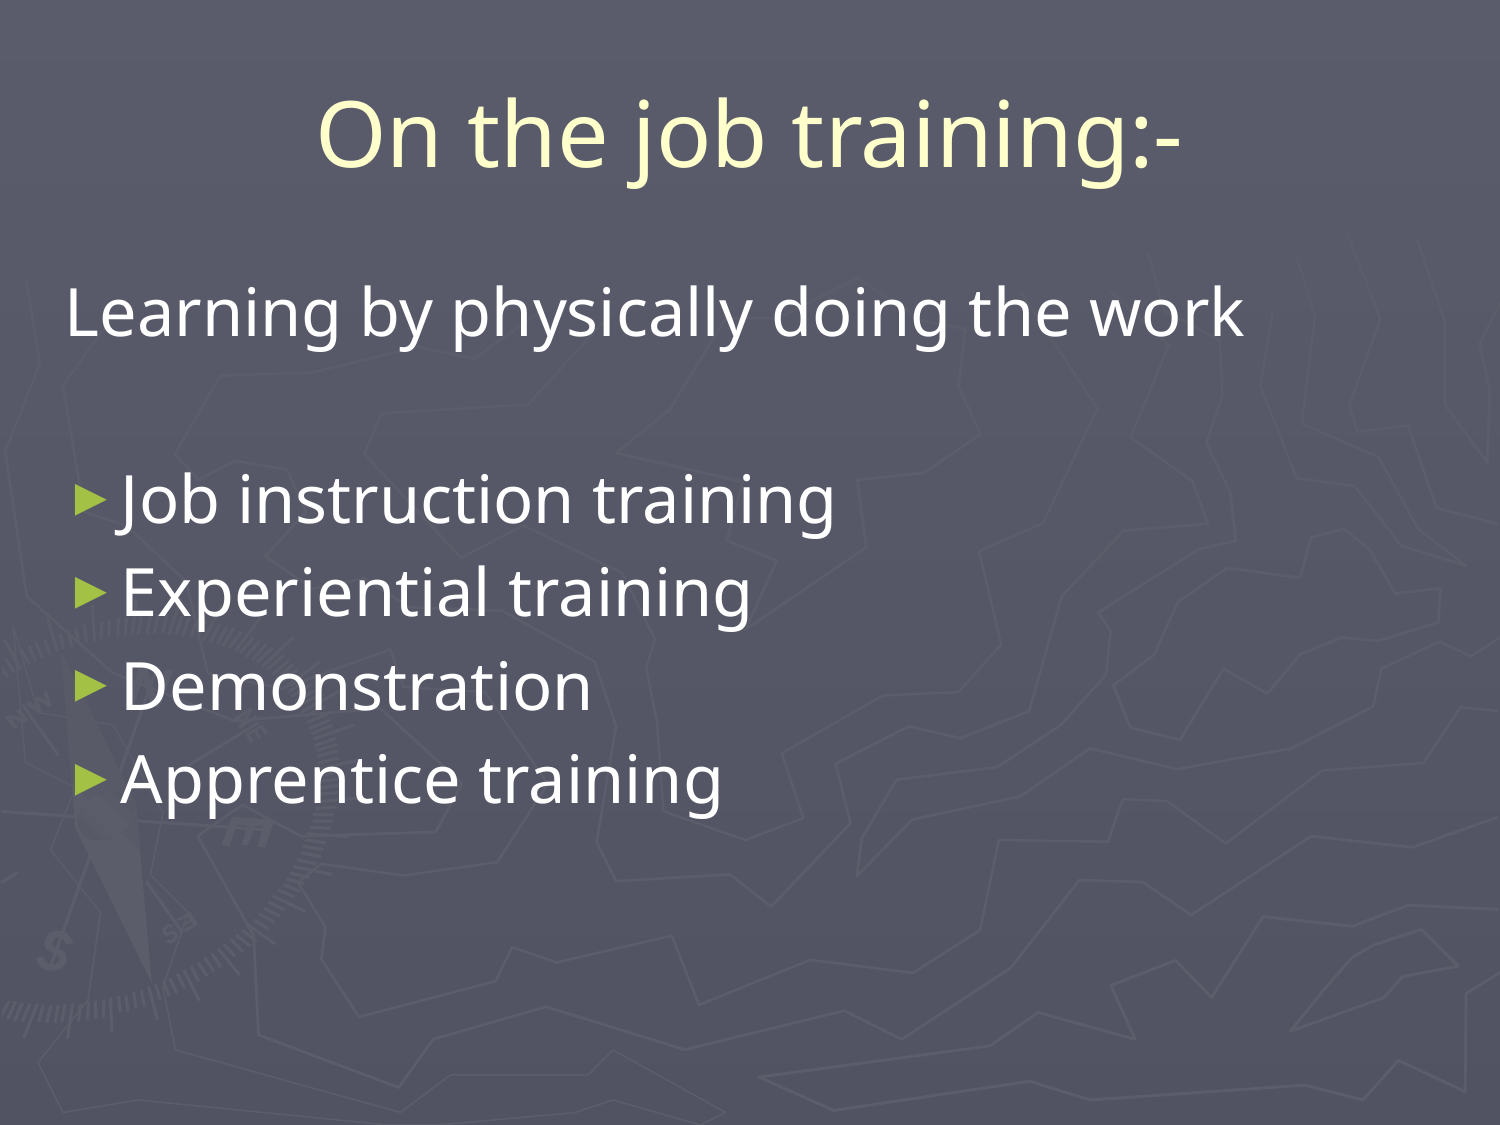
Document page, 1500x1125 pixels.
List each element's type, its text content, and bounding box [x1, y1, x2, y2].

list Learning by physically doing the work Job instruction training Experiential training Demonstration Apprentice training [49, 262, 1451, 1001]
title On the job training:- [49, 37, 1451, 226]
